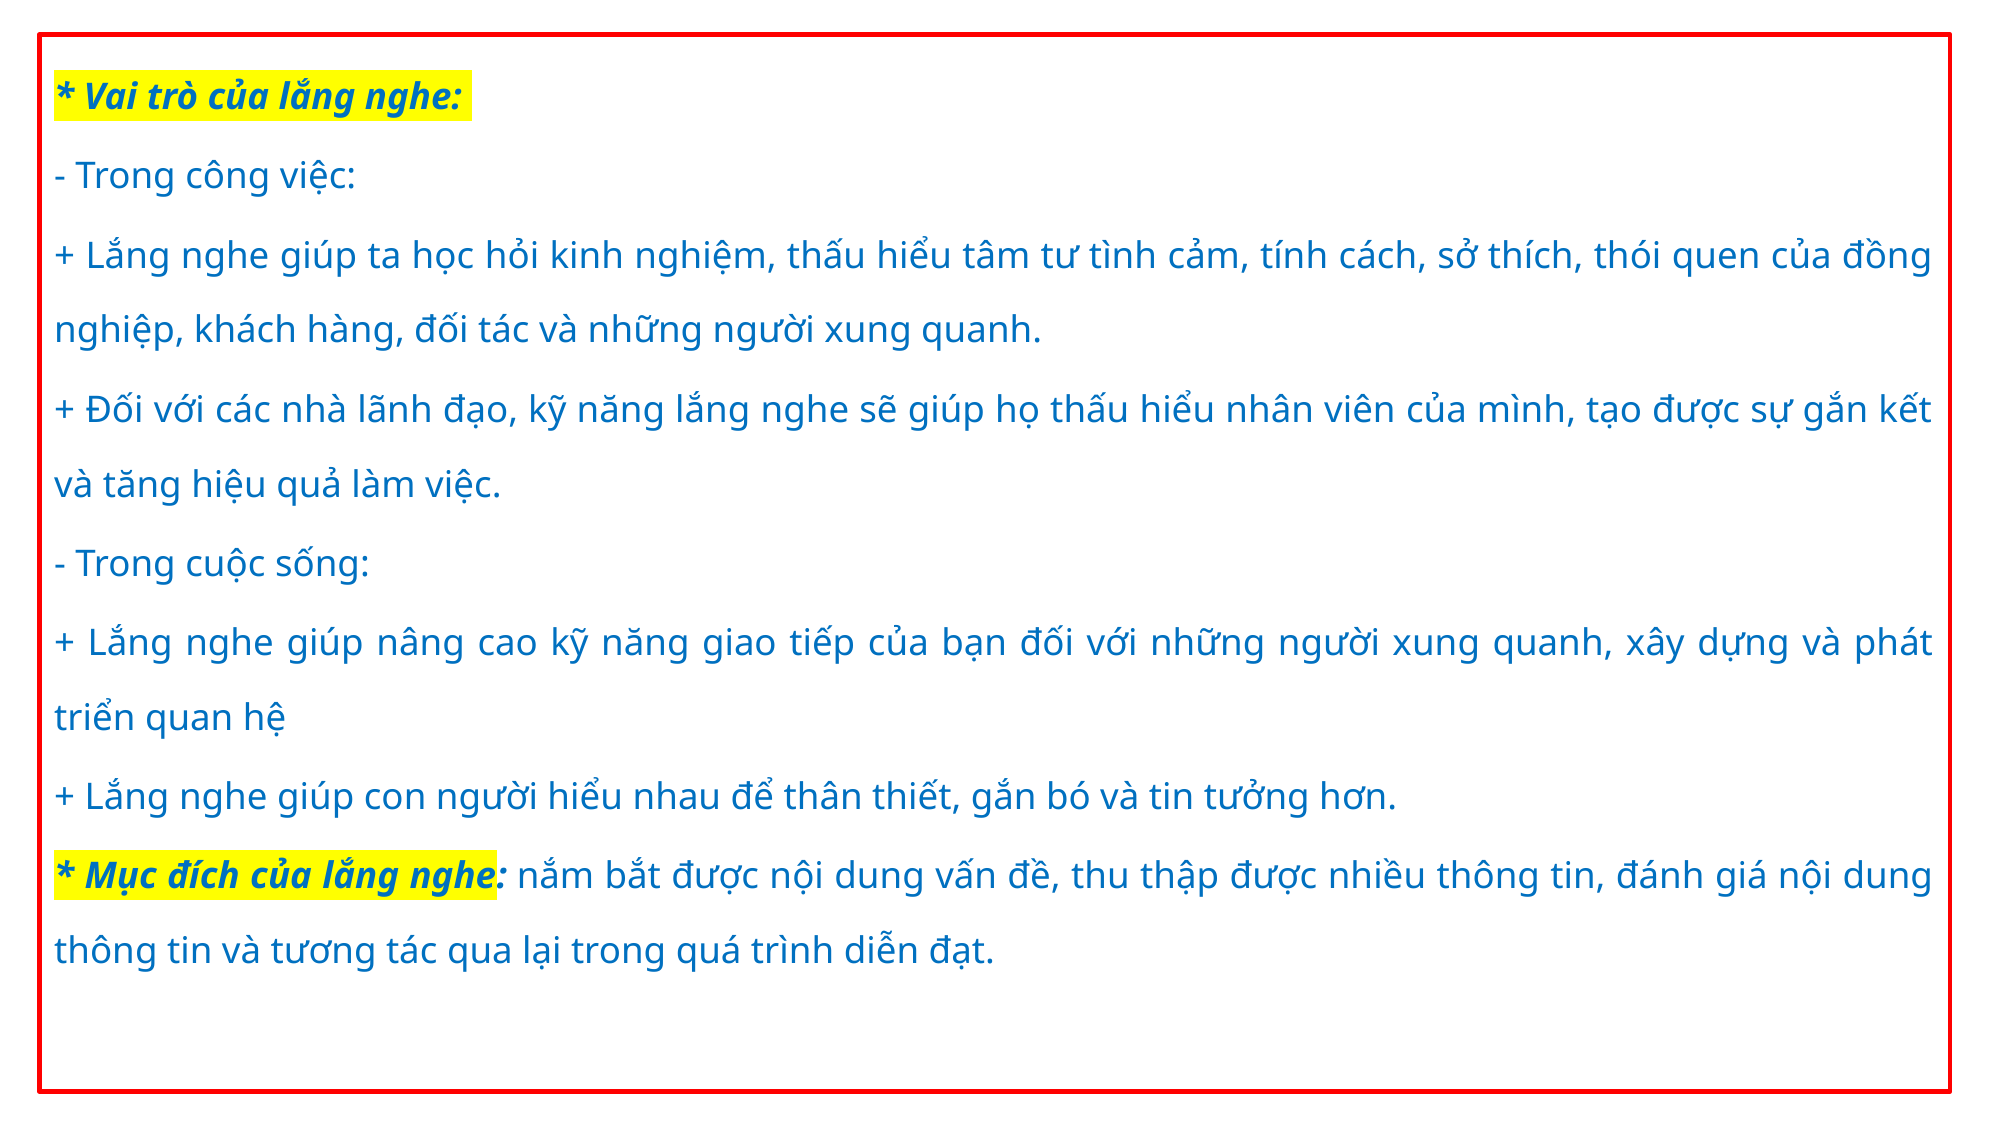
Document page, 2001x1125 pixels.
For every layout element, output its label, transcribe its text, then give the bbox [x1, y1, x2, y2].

list * Vai trò của lắng nghe: - Trong công việc: + Lắng nghe giúp ta học hỏi kinh nghiệm, thấu hiểu tâm tư tình cảm, tính cách, sở thích, thói quen của đồng nghiệp, khách hàng, đối tác và những người xung quanh. + Đối với các nhà lãnh đạo, kỹ năng lắng nghe sẽ giúp họ thấu hiểu nhân viên của mình, tạo được sự gắn kết và tăng hiệu quả làm việc. - Trong cuộc sống: + Lắng nghe giúp nâng cao kỹ năng giao tiếp của bạn đối với những người xung quanh, xây dựng và phát triển quan hệ + Lắng nghe giúp con người hiểu nhau để thân thiết, gắn bó và tin tưởng hơn. * Mục đích của lắng nghe: nắm bắt được nội dung vấn đề, thu thập được nhiều thông tin, đánh giá nội dung thông tin và tương tác qua lại trong quá trình diễn đạt. [39, 34, 1950, 1092]
